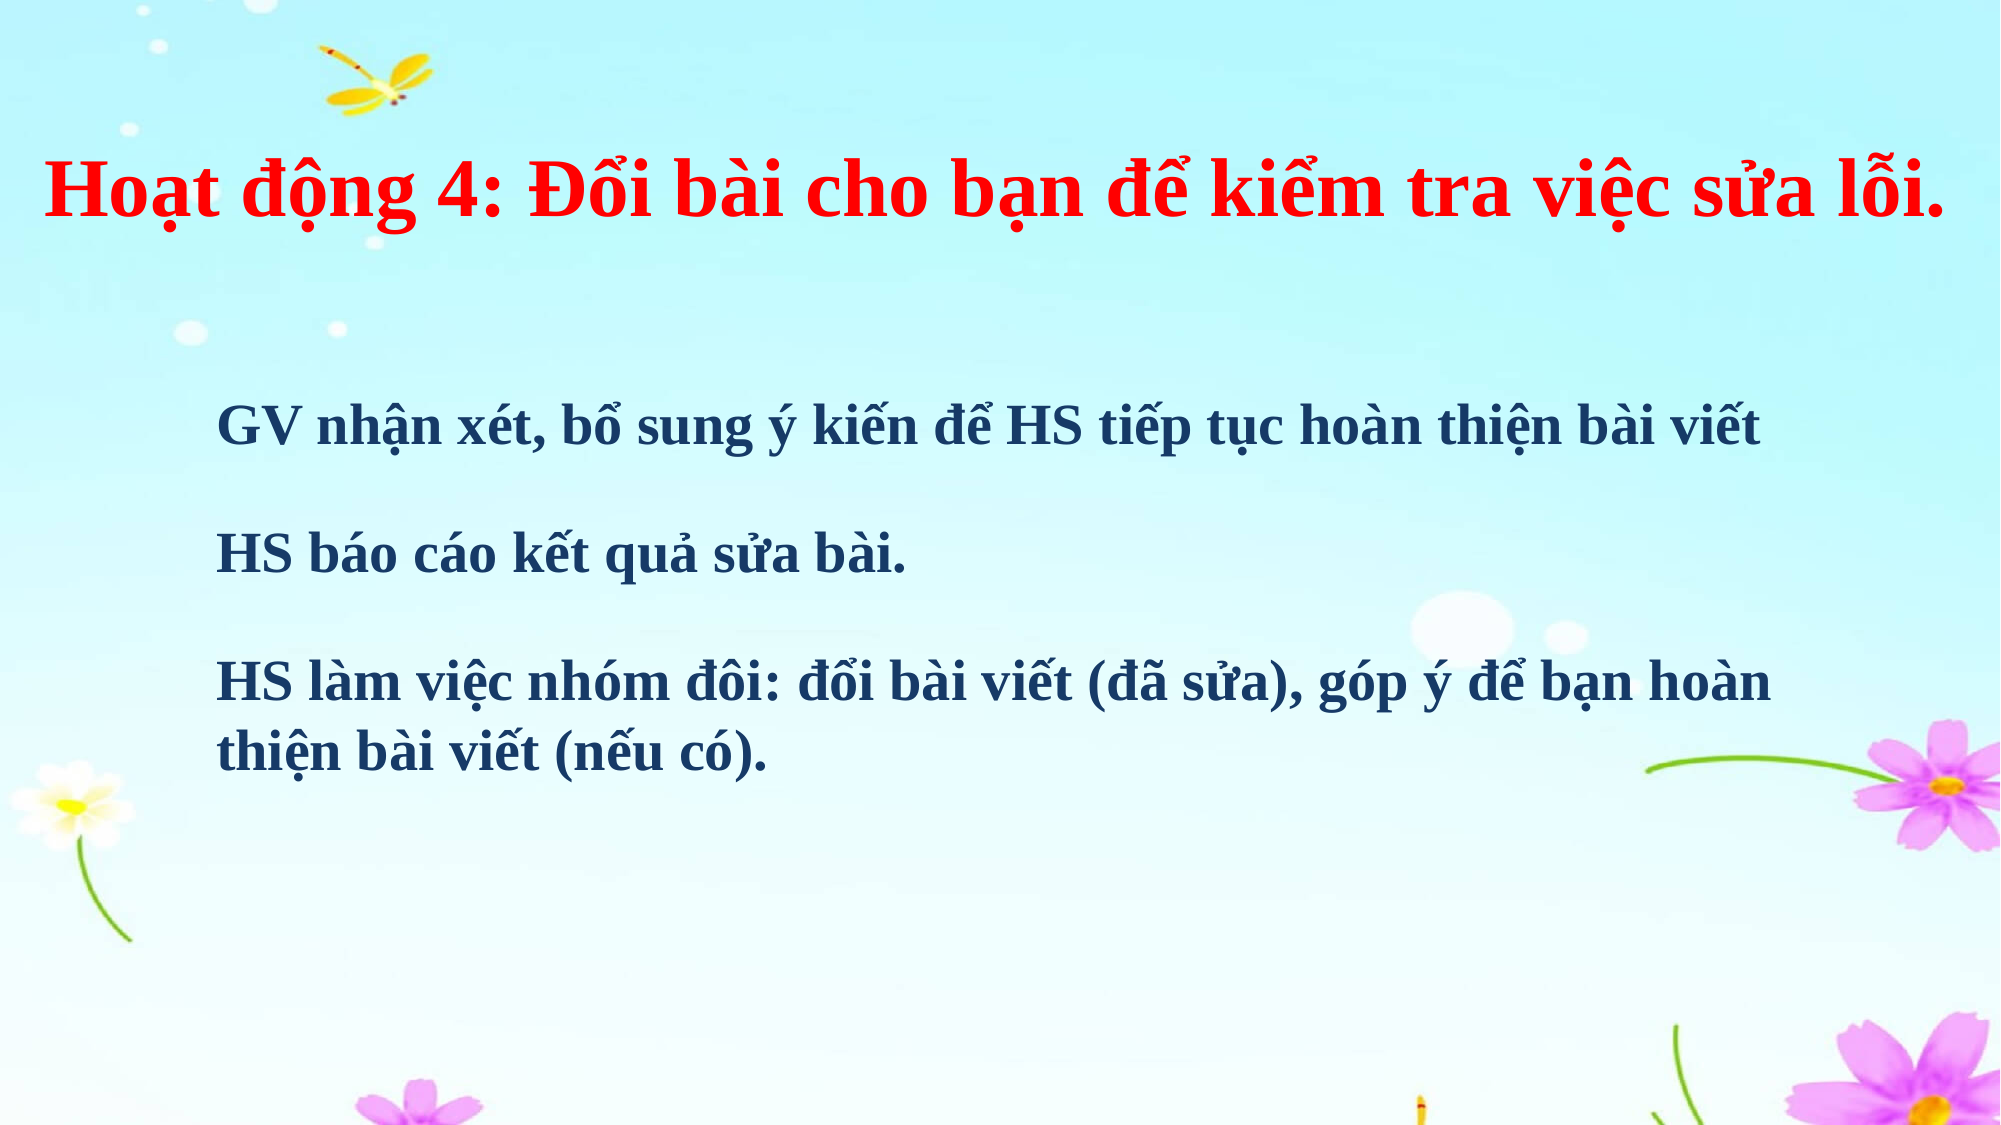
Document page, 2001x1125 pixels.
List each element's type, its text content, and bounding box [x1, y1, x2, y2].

text_box HS làm việc nhóm đôi: đổi bài viết (đã sửa), góp ý để bạn hoàn thiện bài viết (nếu có). [201, 634, 1799, 790]
picture [0, 0, 2001, 1125]
text_box GV nhận xét, bổ sung ý kiến để HS tiếp tục hoàn thiện bài viết [201, 378, 1799, 464]
text_box HS báo cáo kết quả sửa bài. [201, 506, 1799, 592]
text_box Hoạt động 4: Đổi bài cho bạn để kiểm tra việc sửa lỗi. [0, 75, 2000, 241]
